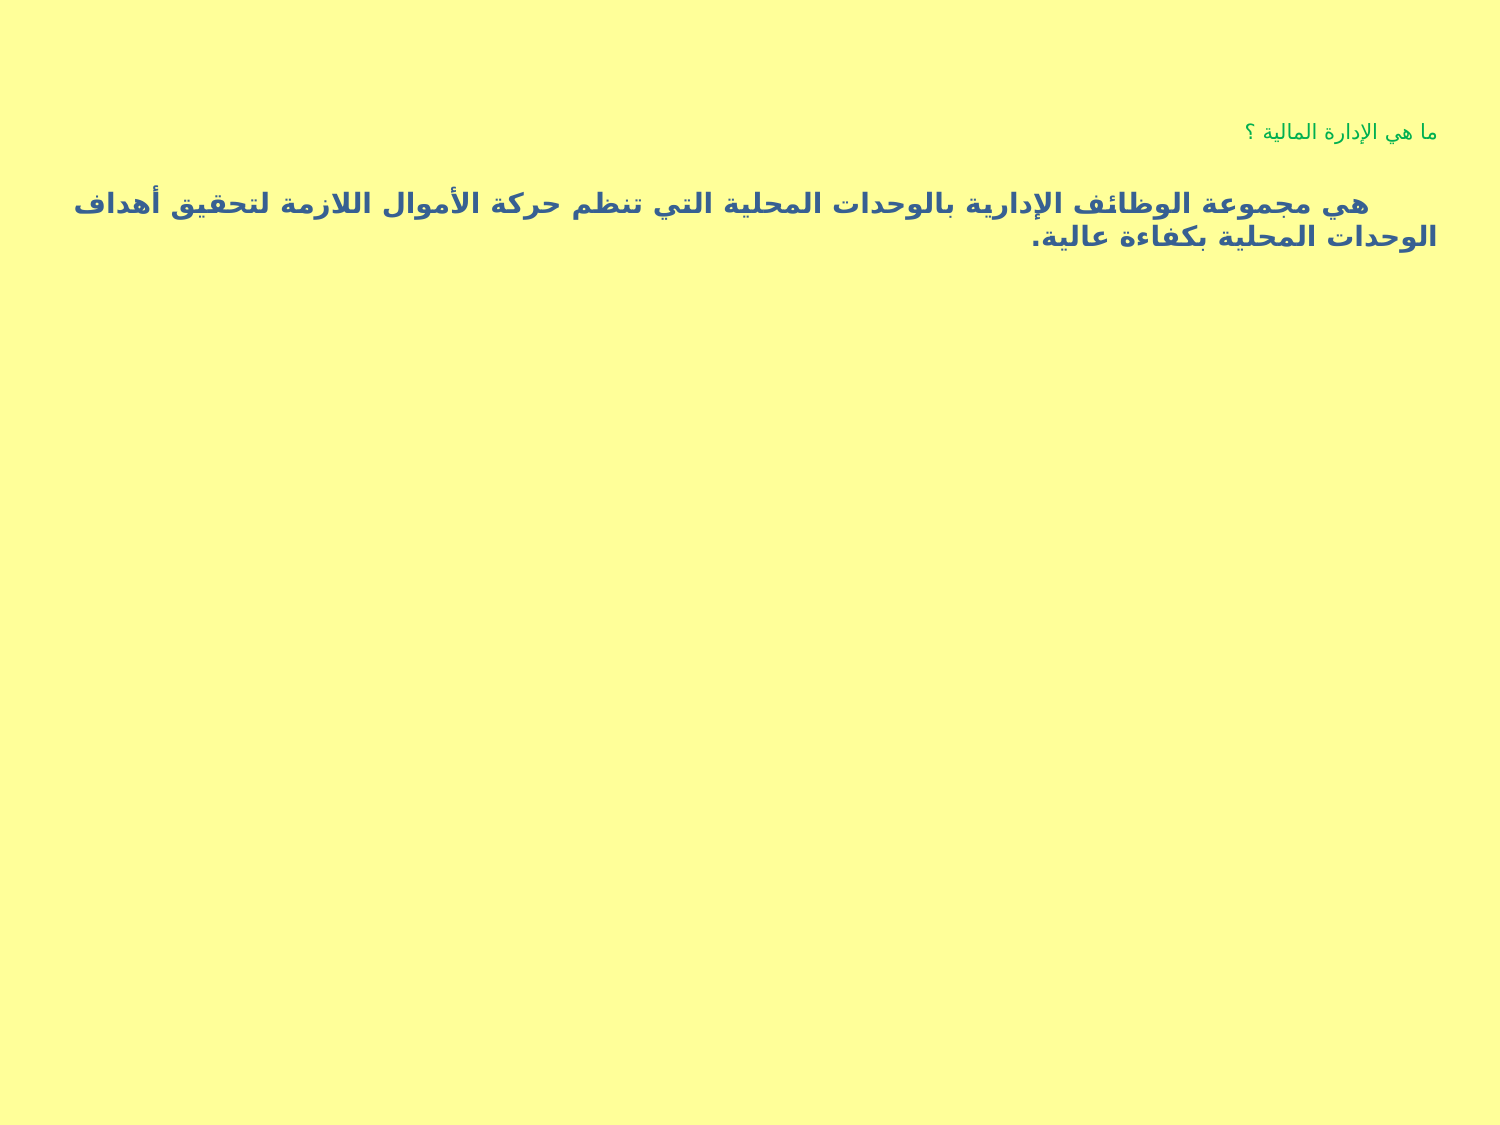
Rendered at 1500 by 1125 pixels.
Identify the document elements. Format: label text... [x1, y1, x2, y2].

subtitle ما هي الإدارة المالية ؟ هي مجموعة الوظائف الإدارية بالوحدات المحلية التي تنظم حركة الأموال اللازمة لتحقيق أهداف الوحدات المحلية بكفاءة عالية. [58, 82, 1454, 1079]
